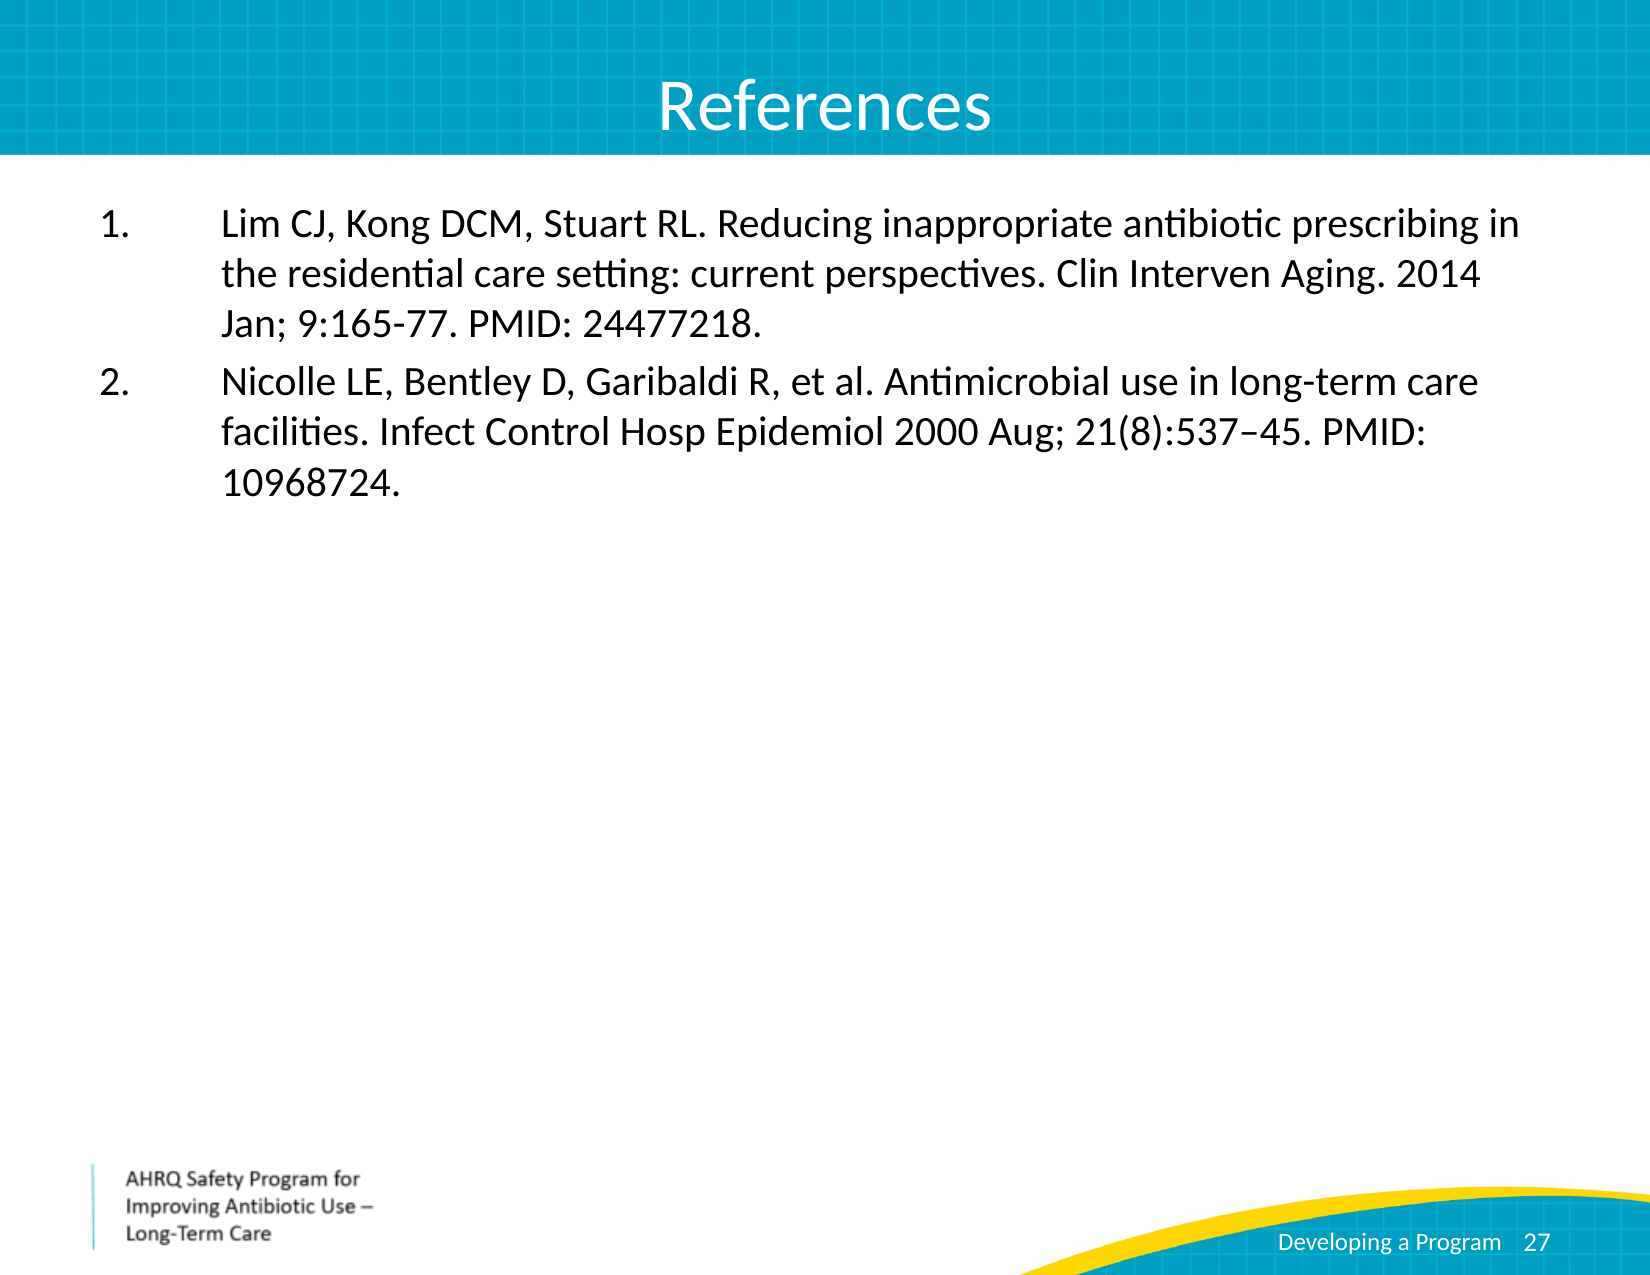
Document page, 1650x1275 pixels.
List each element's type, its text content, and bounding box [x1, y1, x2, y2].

picture [0, 0, 1650, 1275]
list Lim CJ, Kong DCM, Stuart RL. Reducing inappropriate antibiotic prescribing in the residential care setting: current perspectives. Clin Interven Aging. 2014 Jan; 9:165-77. PMID: 24477218. Nicolle LE, Bentley D, Garibaldi R, et al. Antimicrobial use in long-term care facilities. Infect Control Hosp Epidemiol 2000 Aug; 21(8):537–45. PMID: 10968724. [82, 187, 1568, 1139]
title References [82, 51, 1568, 150]
slide_number 27 [1487, 1207, 1568, 1275]
